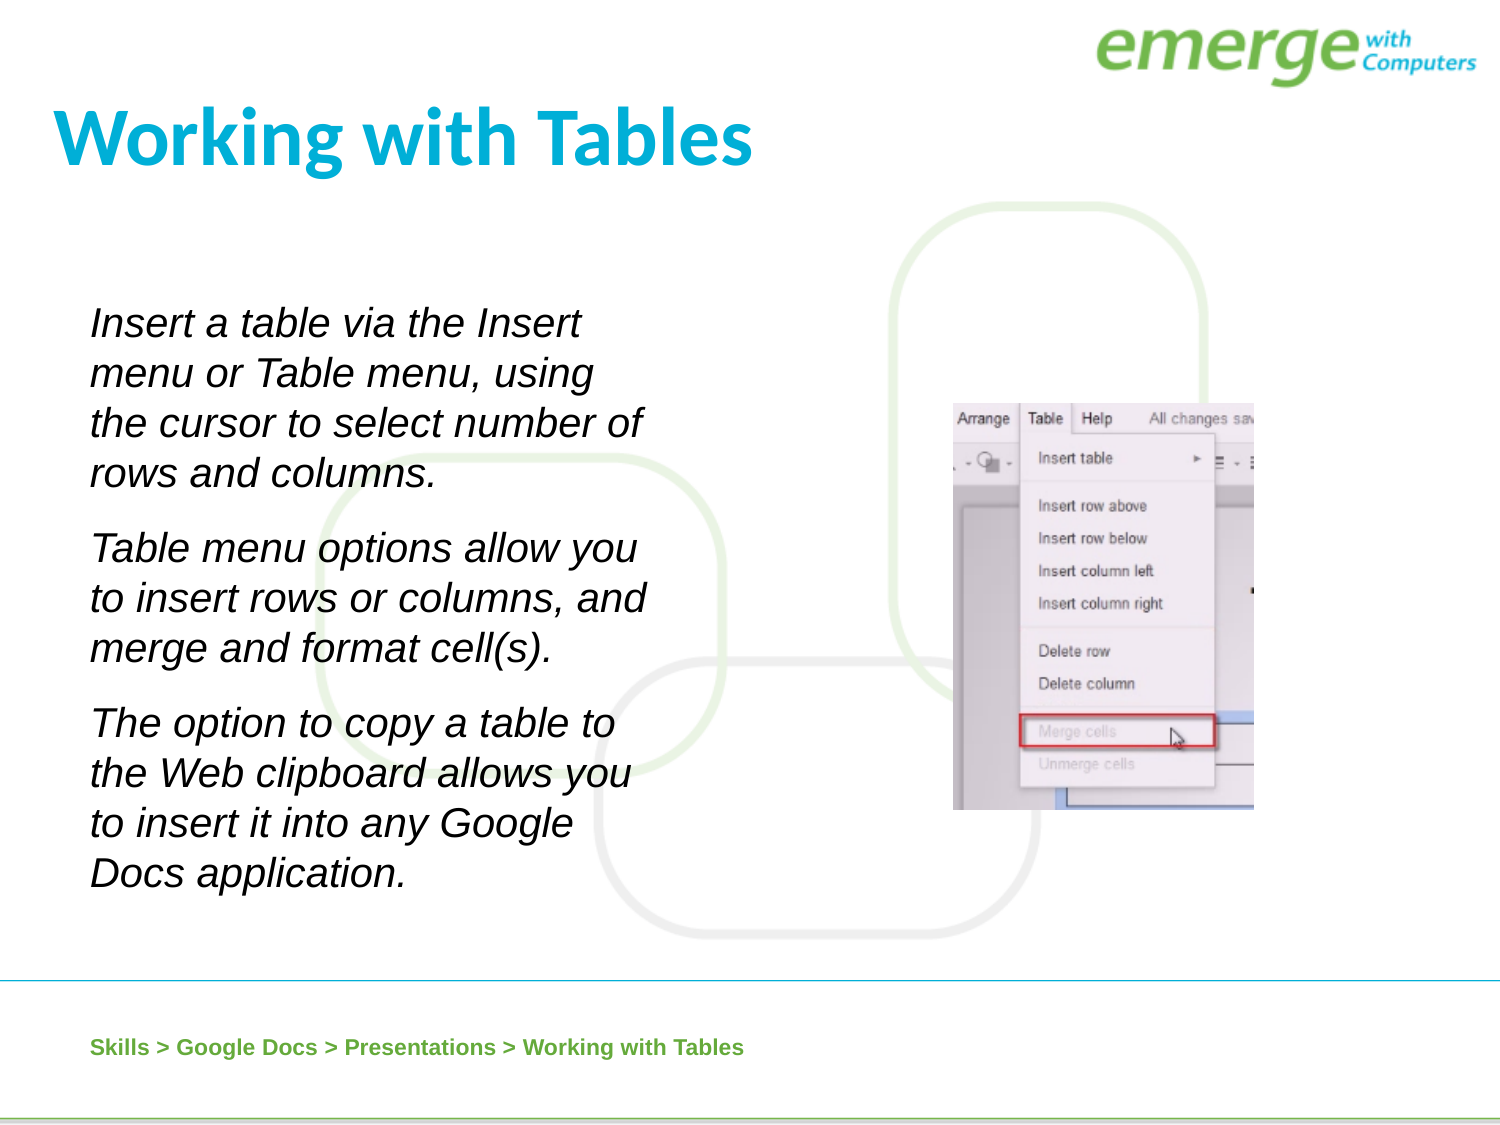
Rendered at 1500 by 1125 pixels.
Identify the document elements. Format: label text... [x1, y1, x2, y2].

text_box Skills > Google Docs > Presentations > Working with Tables [75, 1025, 950, 1075]
picture [0, 982, 1500, 1125]
picture [24, 193, 1500, 979]
list Insert a table via the Insert menu or Table menu, using the cursor to select number of rows and columns. Table menu options allow you to insert rows or columns, and merge and format cell(s). The option to copy a table to the Web clipboard allows you to insert it into any Google Docs application. [75, 288, 675, 925]
title Working with Tables [0, 76, 1500, 193]
text_box [0, 0, 1500, 74]
text_box [735, 952, 765, 1025]
